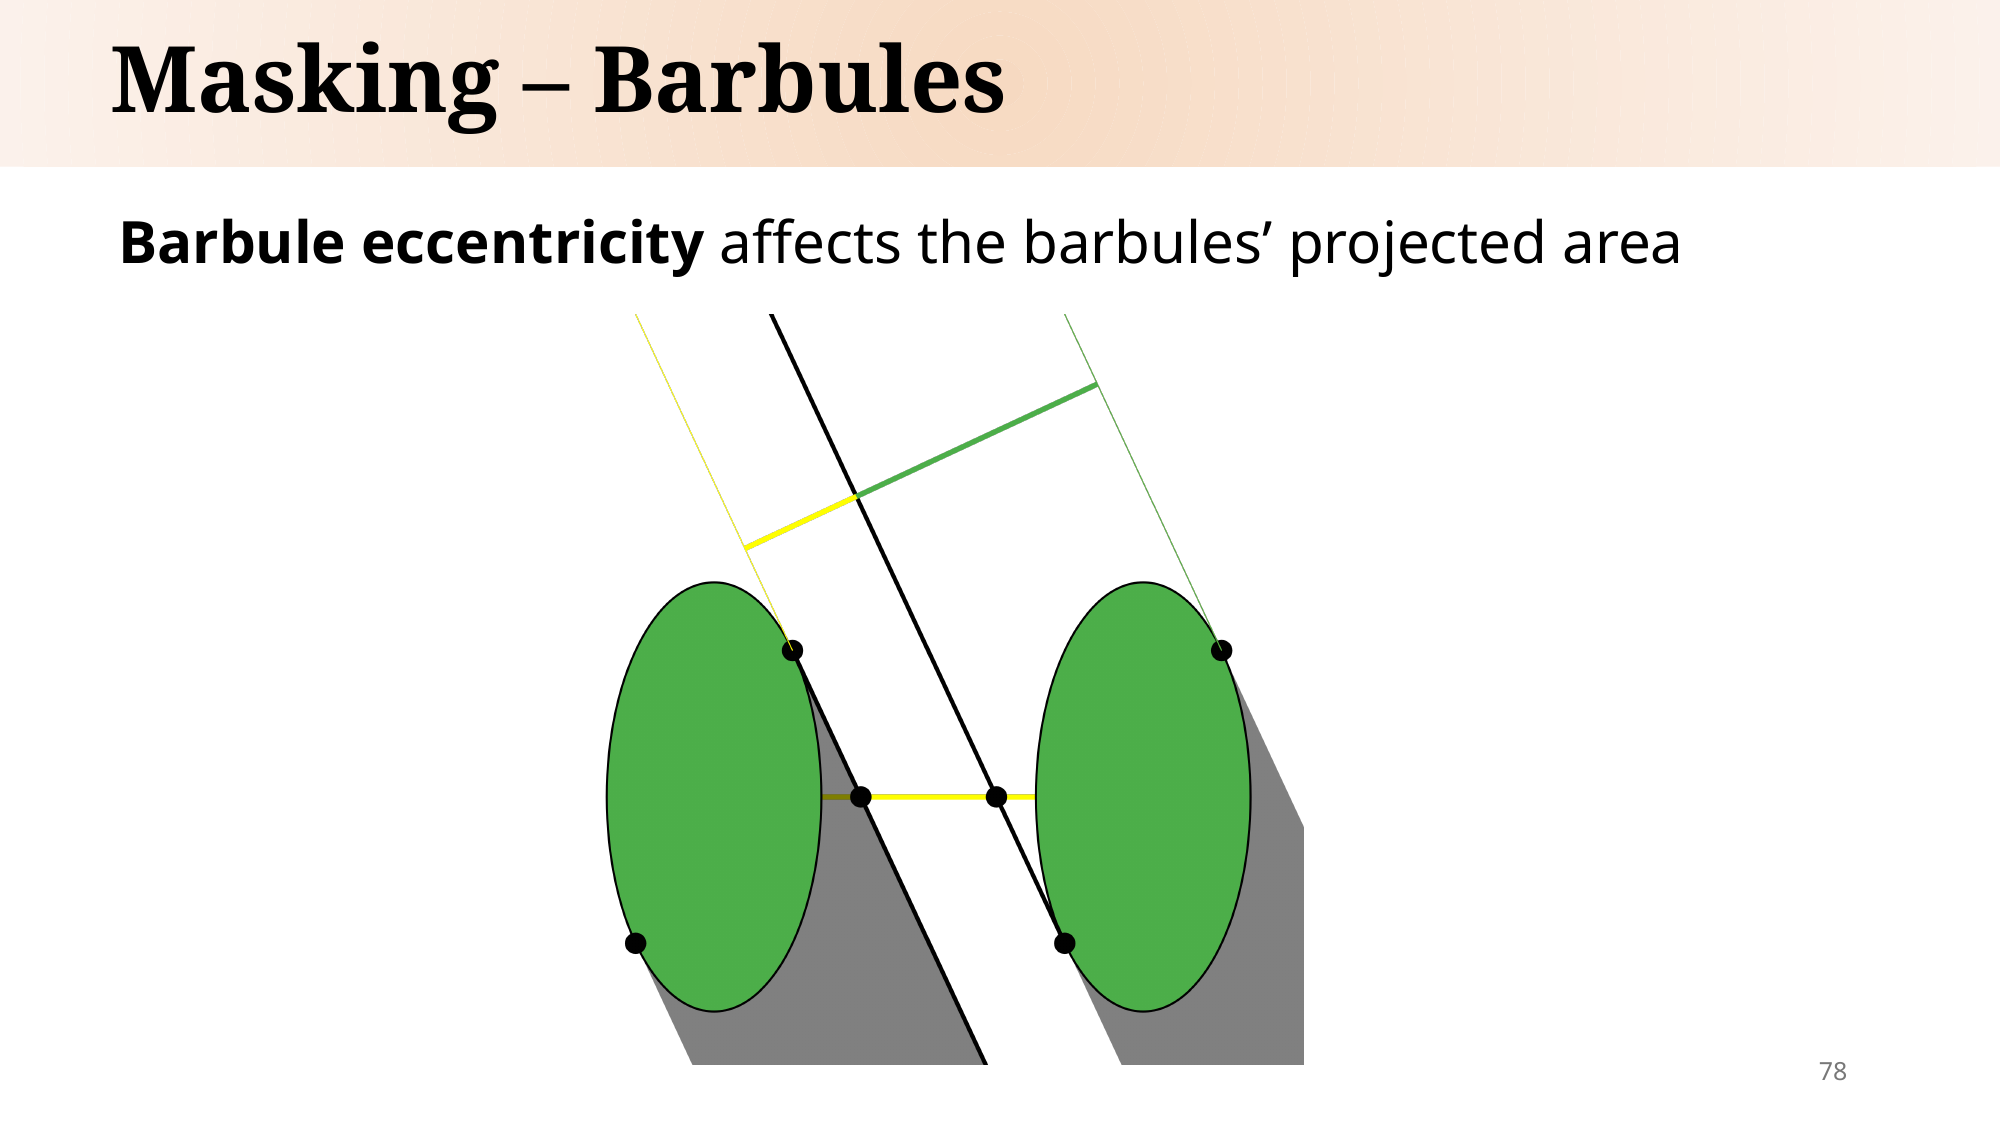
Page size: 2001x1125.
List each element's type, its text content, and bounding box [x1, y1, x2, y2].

slide_number 78 [1412, 1042, 1863, 1103]
picture [552, 314, 1304, 1066]
text_box Barbule eccentricity affects the barbules’ projected area [103, 197, 1879, 283]
title Masking – Barbules [0, 0, 2000, 167]
